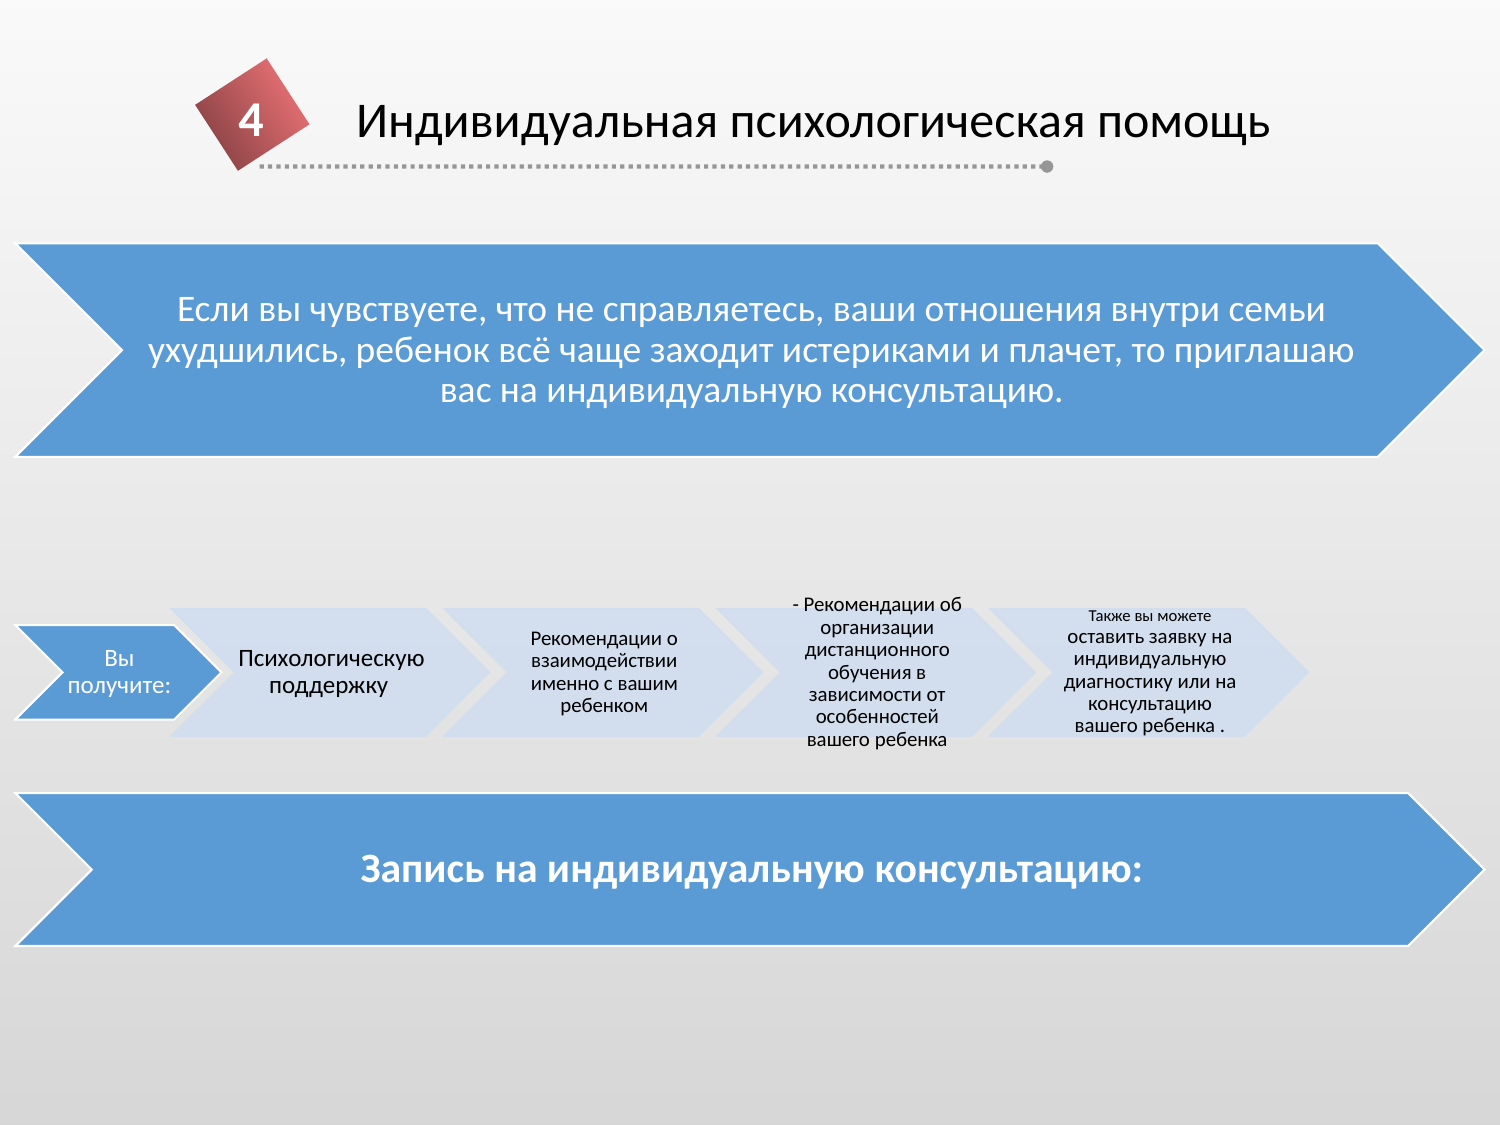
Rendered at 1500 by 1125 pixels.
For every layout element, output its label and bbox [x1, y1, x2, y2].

text_box [15, 210, 1485, 1074]
text_box [0, 0, 1500, 1125]
text_box [209, 75, 1291, 167]
